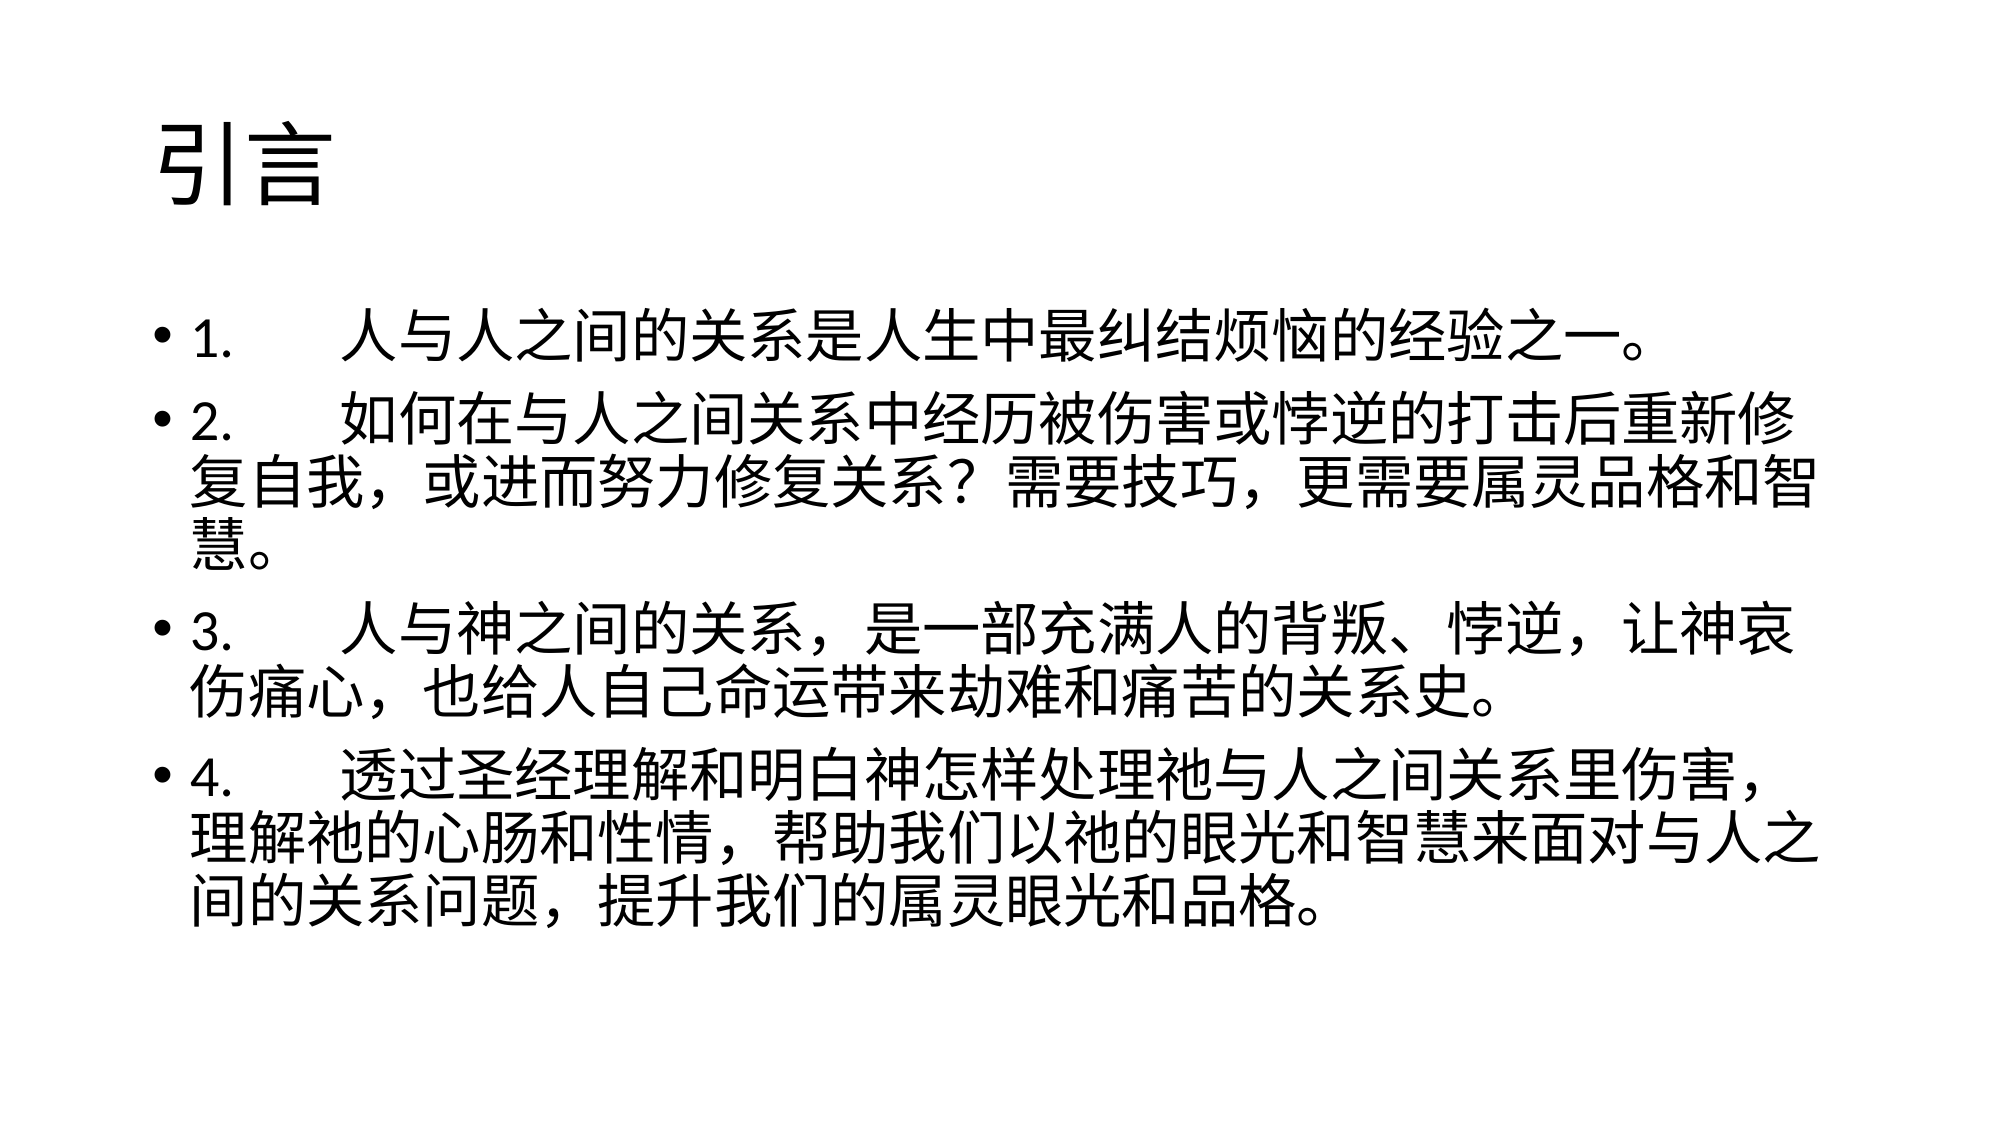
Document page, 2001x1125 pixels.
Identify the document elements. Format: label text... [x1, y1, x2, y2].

title 引言 [137, 59, 1863, 278]
list 1. 人与人之间的关系是人生中最纠结烦恼的经验之一。 2. 如何在与人之间关系中经历被伤害或悖逆的打击后重新修复自我，或进而努力修复关系？需要技巧，更需要属灵品格和智慧。 3. 人与神之间的关系，是一部充满人的背叛、悖逆，让神哀伤痛心，也给人自己命运带来劫难和痛苦的关系史。 4. 透过圣经理解和明白神怎样处理祂与人之间关系里伤害，理解祂的心肠和性情，帮助我们以祂的眼光和智慧来面对与人之间的关系问题，提升我们的属灵眼光和品格。 [137, 299, 1863, 1014]
